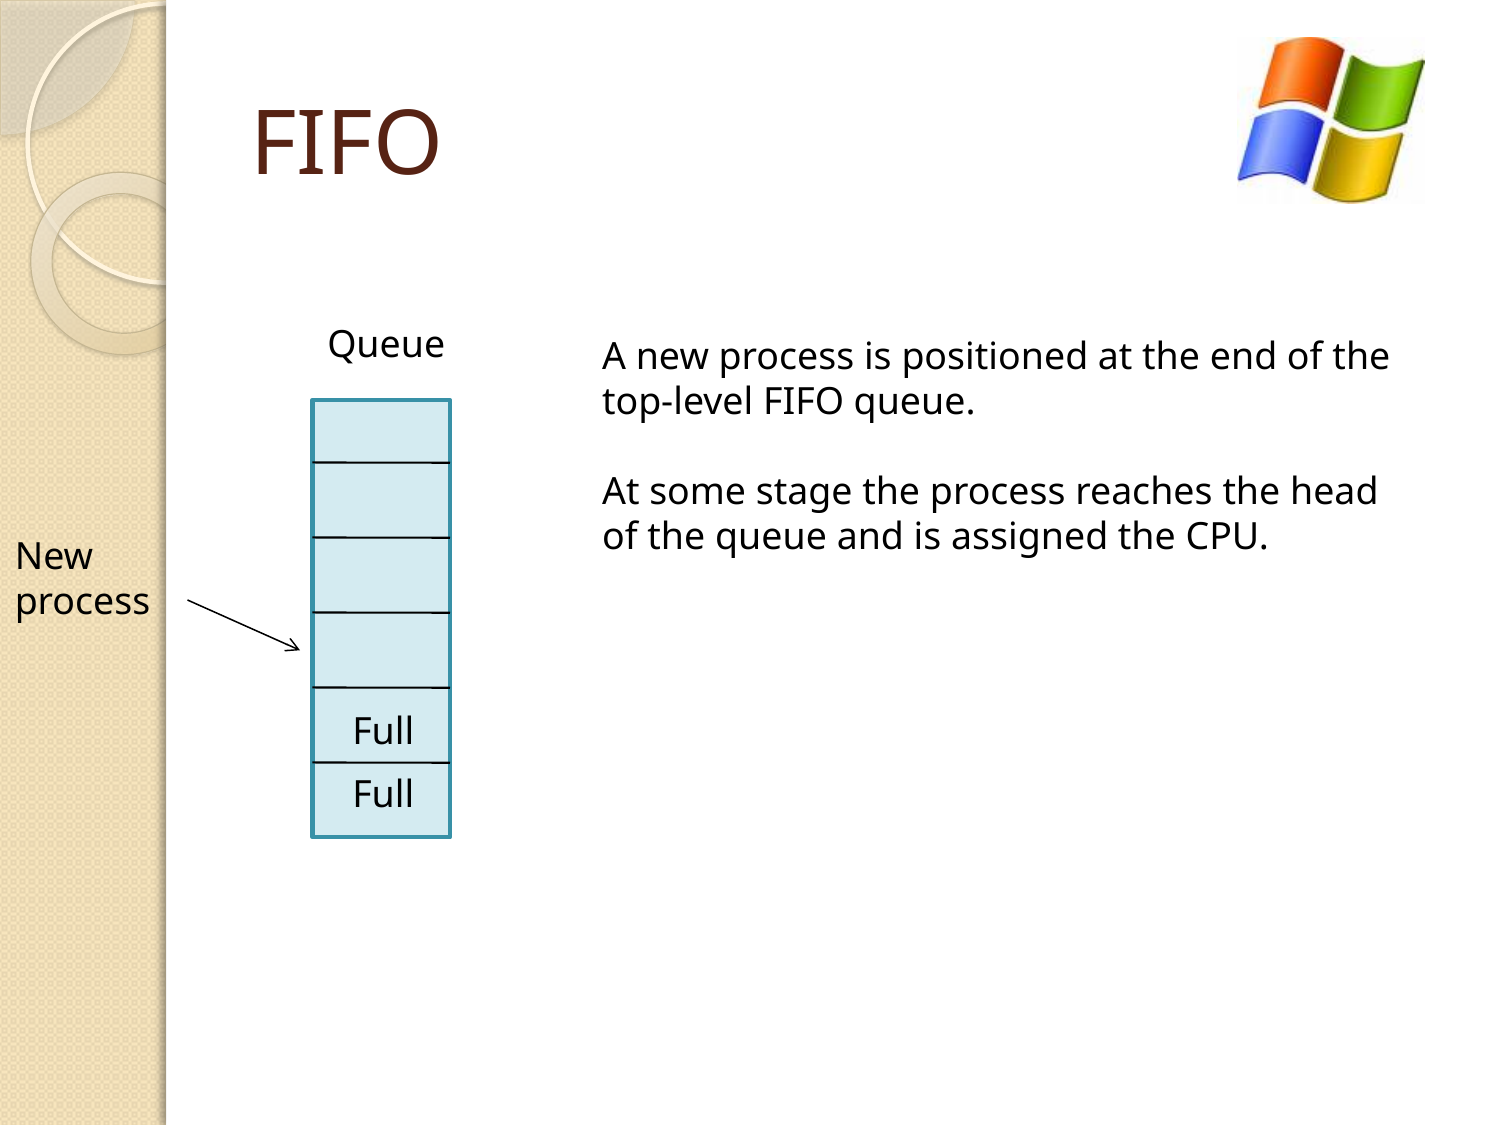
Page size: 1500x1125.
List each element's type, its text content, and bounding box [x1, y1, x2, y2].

text_box Full [337, 699, 438, 760]
title FIFO [235, 45, 1466, 233]
text_box Full [337, 773, 438, 823]
text_box Queue [312, 312, 488, 373]
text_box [187, 599, 301, 651]
picture [1237, 37, 1426, 204]
text_box [310, 398, 452, 615]
text_box New process [0, 524, 250, 630]
text_box [310, 618, 452, 839]
text_box A new process is positioned at the end of the top-level FIFO queue. At some stage the process reaches the head of the queue and is assigned the CPU. [587, 324, 1425, 655]
